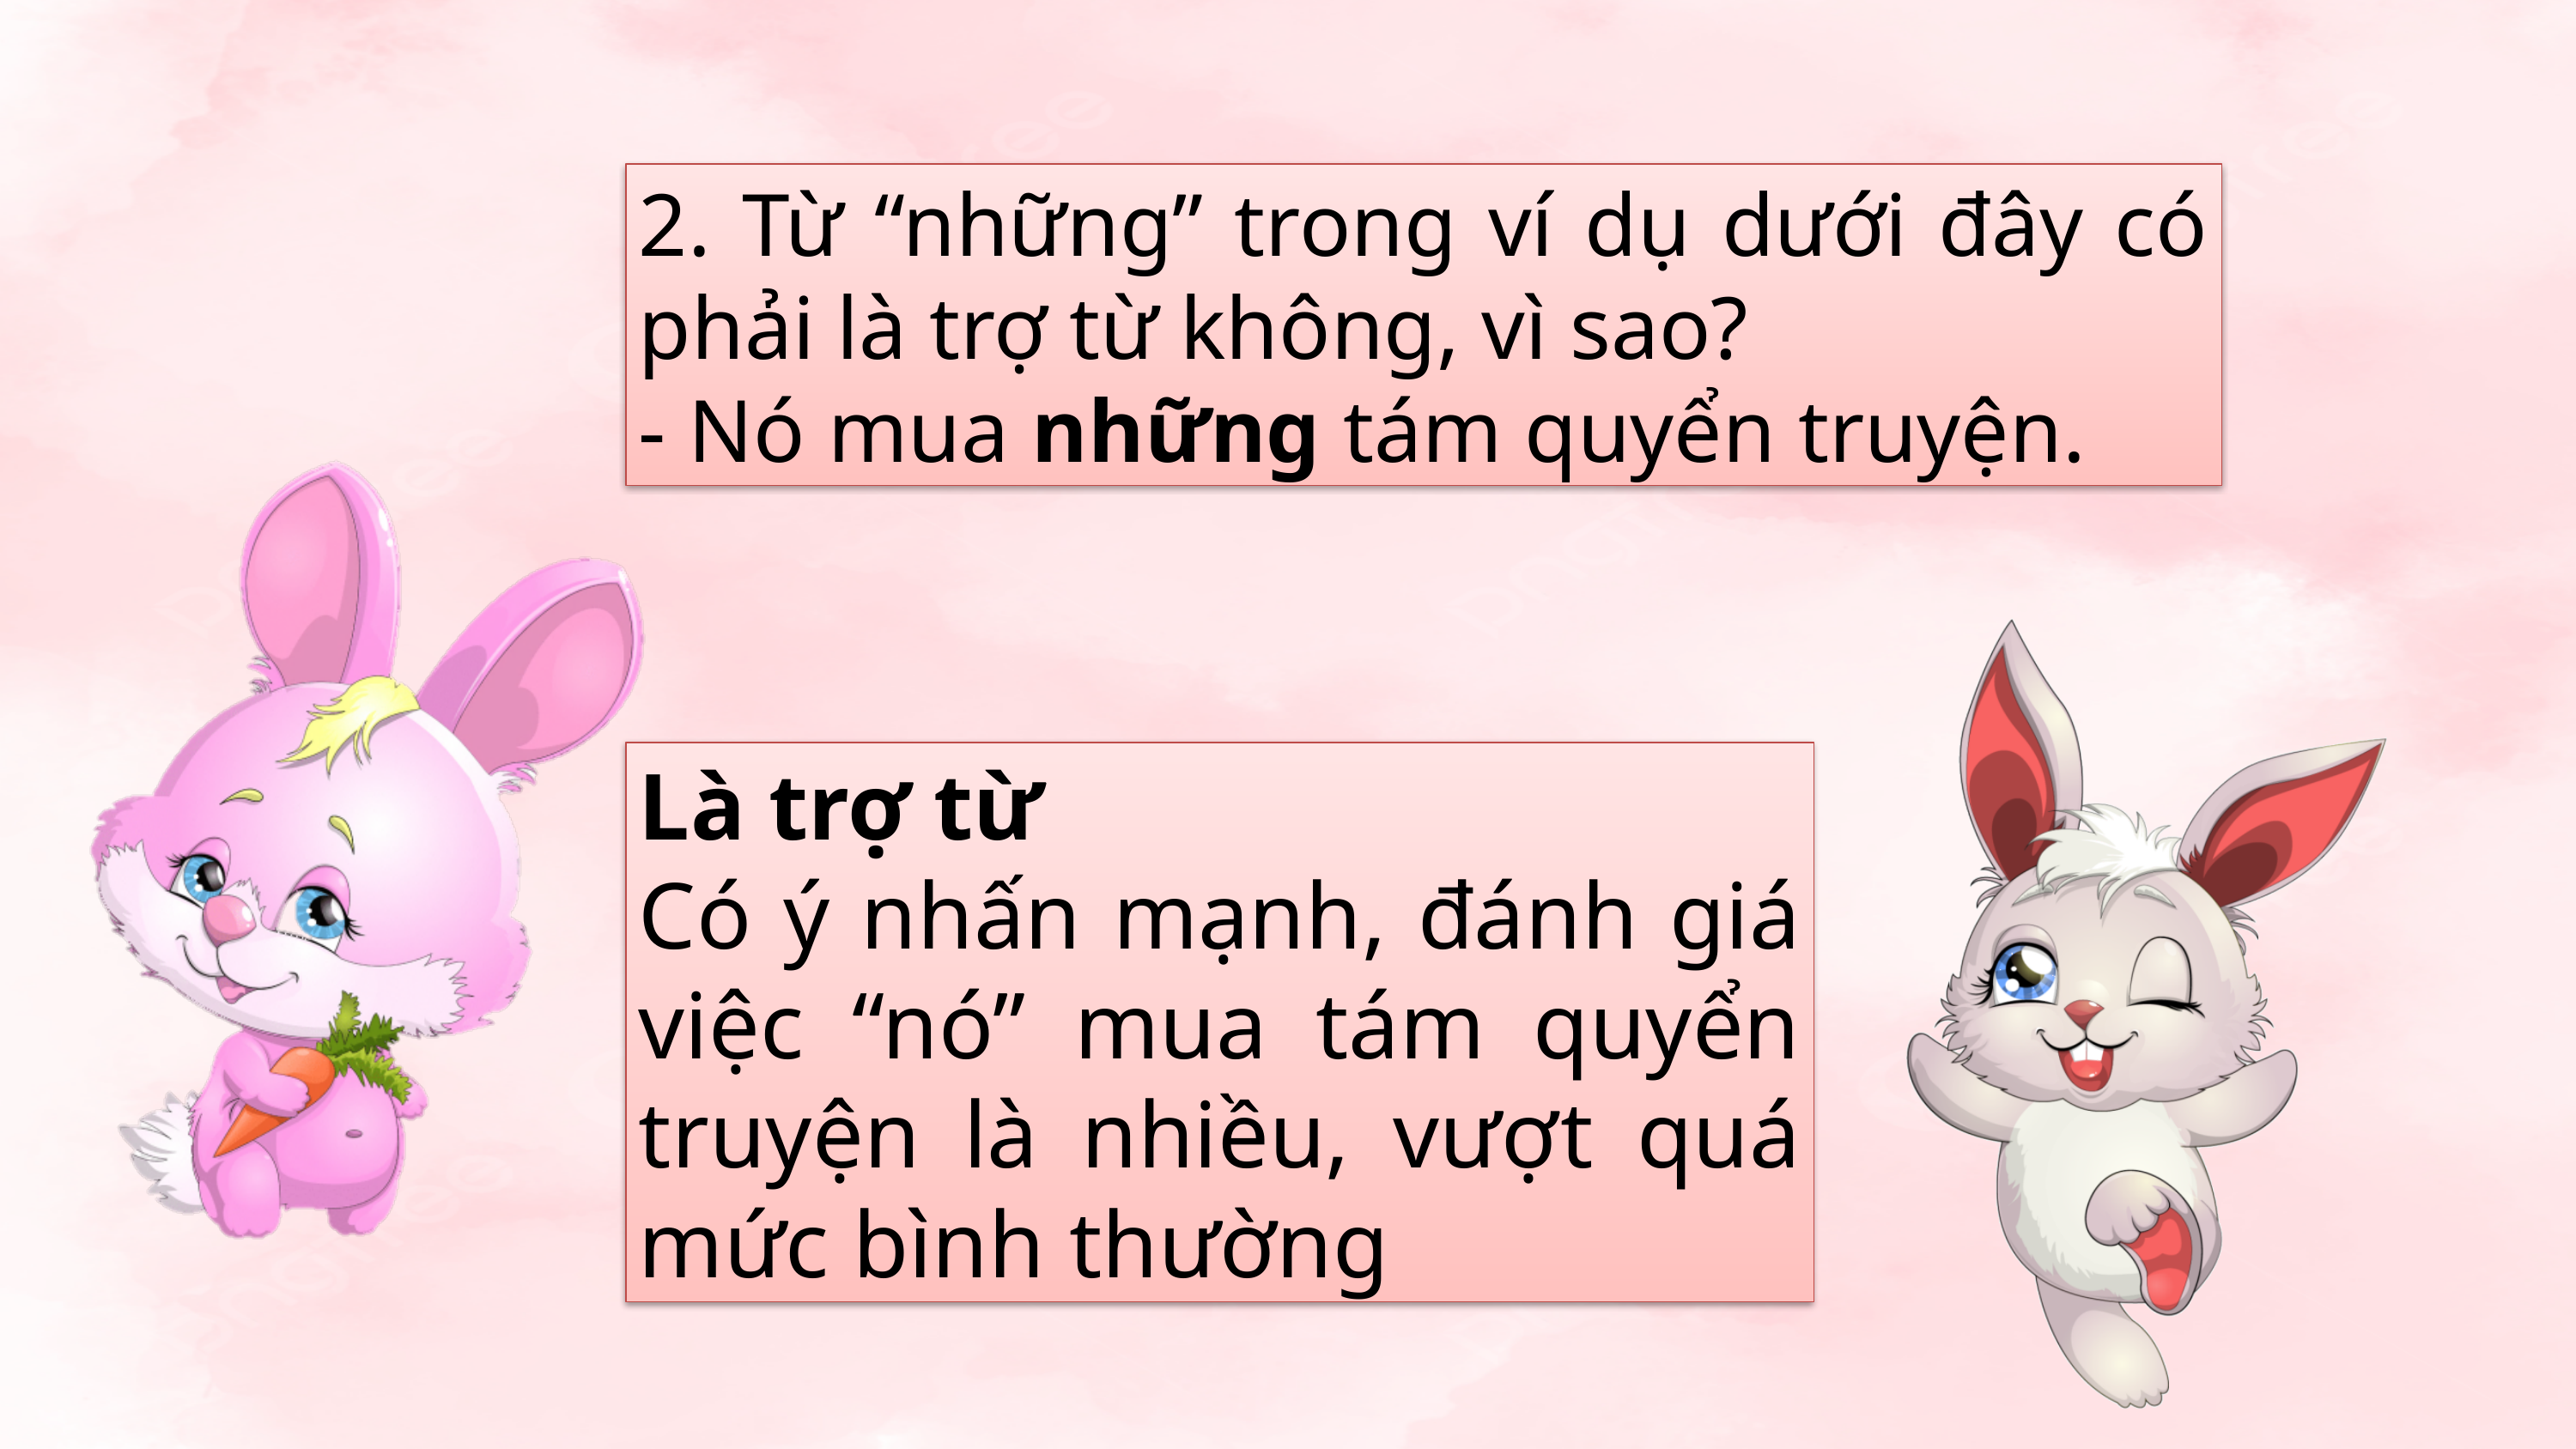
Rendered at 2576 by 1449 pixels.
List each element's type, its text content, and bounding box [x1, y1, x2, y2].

table_cell [0, 0, 2576, 1449]
picture [35, 445, 672, 1264]
text_box Là trợ từ Có ý nhấn mạnh, đánh giá việc “nó” mua tám quyển truyện là nhiều, vượt quá mức bình thường [625, 742, 1814, 1302]
picture [1888, 595, 2404, 1449]
text_box 2. Từ “những” trong ví dụ dưới đây có phải là trợ từ không, vì sao? - Nó mua những tám quyển truyện. [625, 163, 2222, 486]
